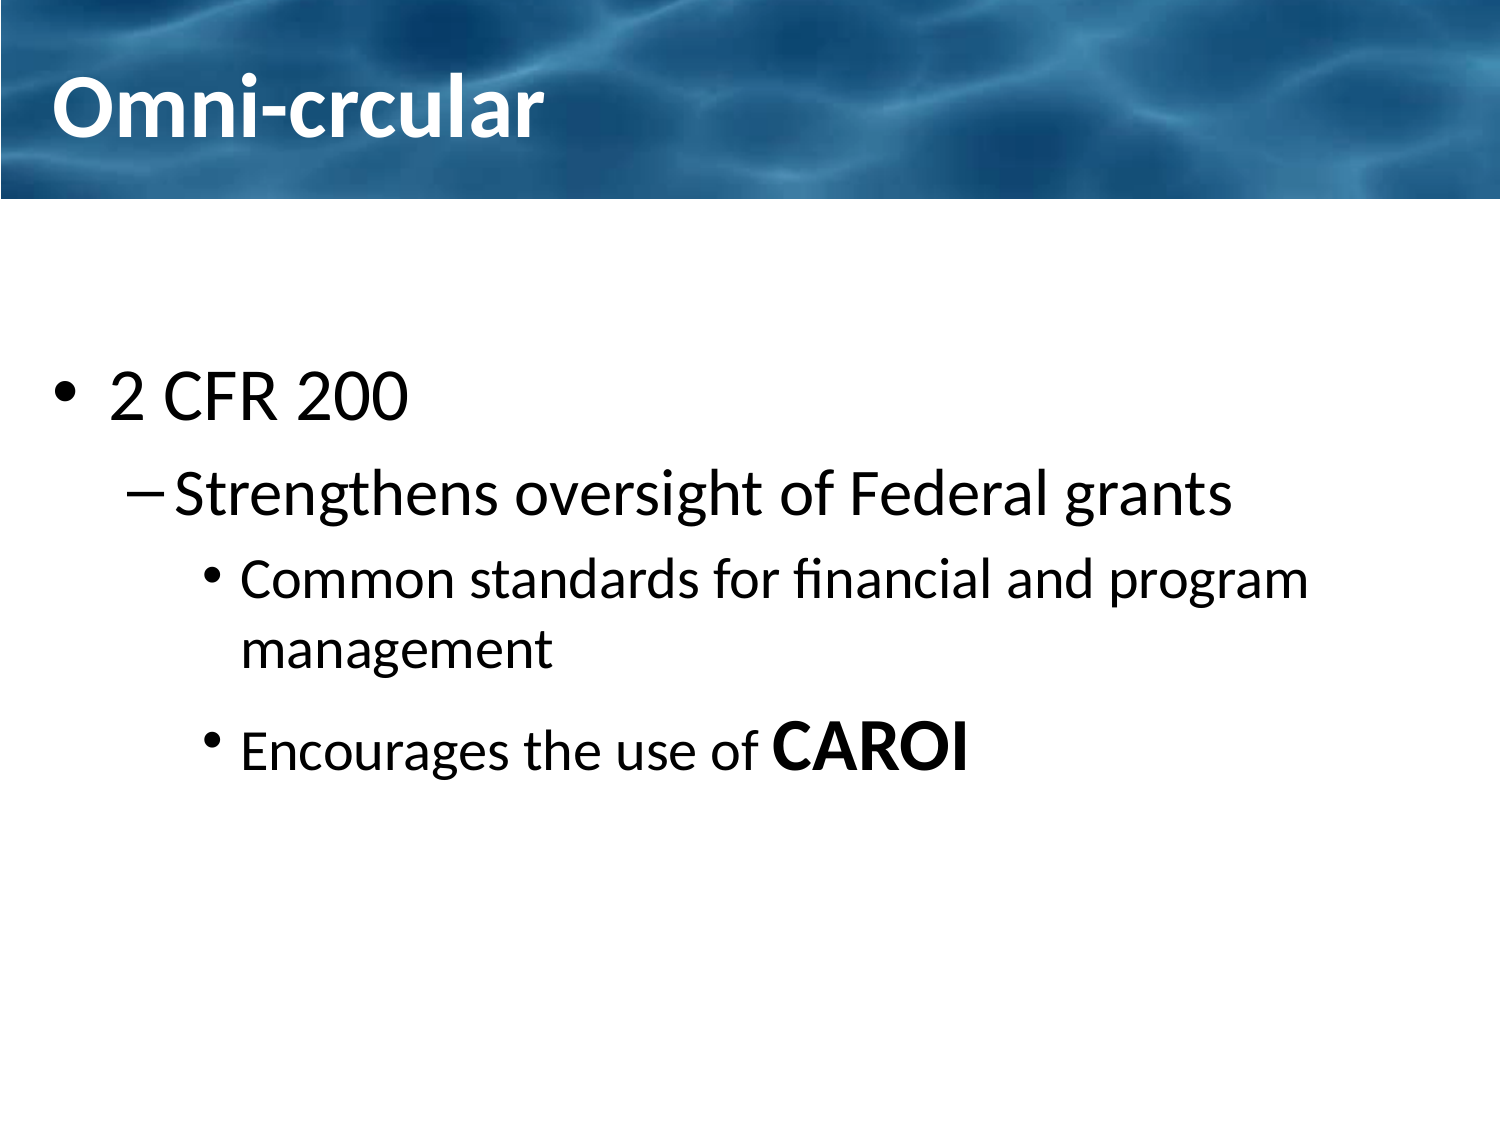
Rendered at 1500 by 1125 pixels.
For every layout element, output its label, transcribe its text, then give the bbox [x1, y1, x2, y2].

picture [1, 0, 1500, 199]
title Omni-crcular [37, 7, 1463, 195]
list 2 CFR 200 Strengthens oversight of Federal grants Common standards for financial and program management Encourages the use of CAROI [37, 337, 1463, 1037]
